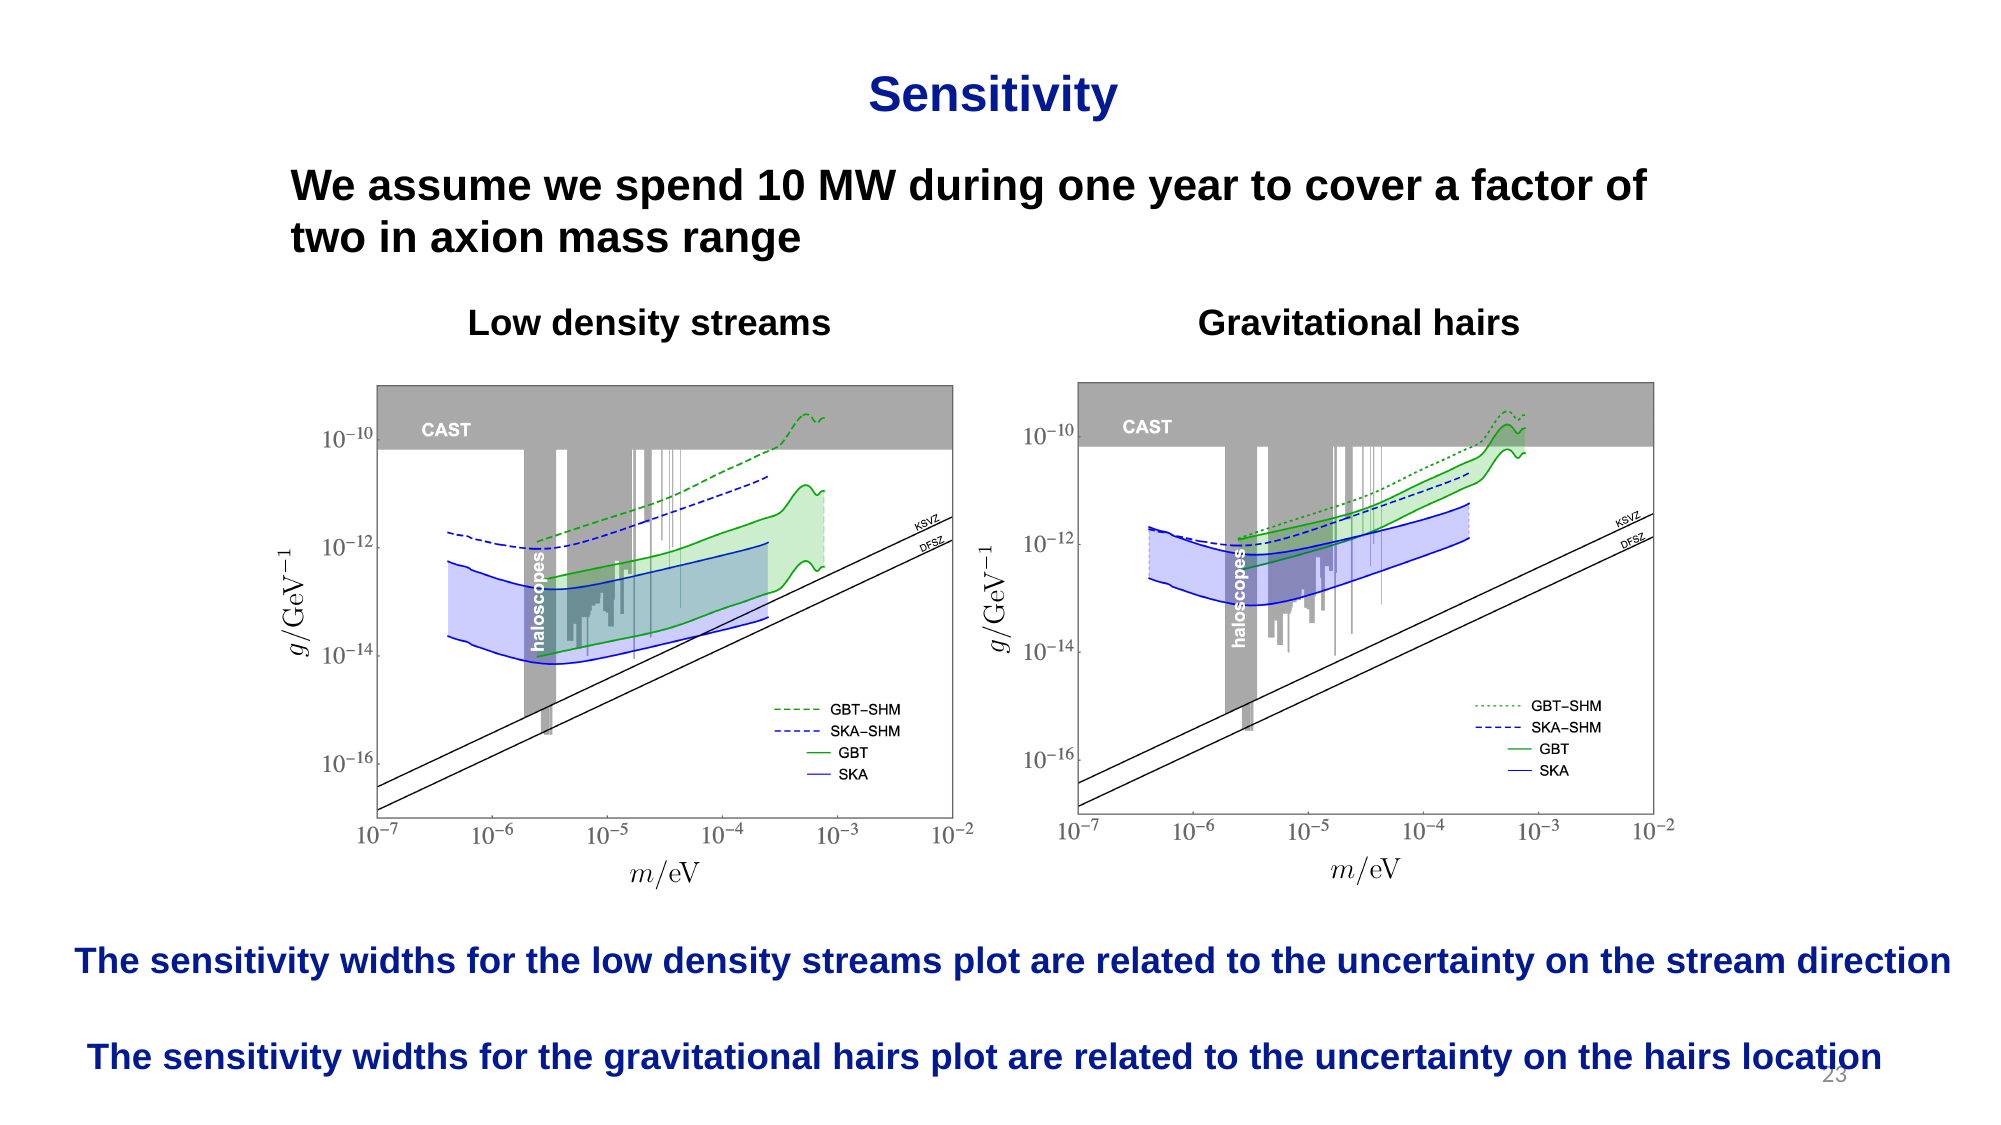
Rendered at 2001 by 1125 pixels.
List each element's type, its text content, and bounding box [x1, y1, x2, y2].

text_box We assume we spend 10 MW during one year to cover a factor of two in axion mass range [284, 150, 1689, 268]
text_box Gravitational hairs [1192, 293, 1528, 349]
text_box Low density streams [461, 293, 839, 349]
text_box The sensitivity widths for the gravitational hairs plot are related to the uncertainty on the hairs location [80, 1026, 1892, 1083]
text_box Sensitivity [862, 55, 1125, 128]
picture [275, 385, 975, 895]
slide_number 23 [1412, 1042, 1863, 1103]
picture [976, 382, 1676, 891]
text_box The sensitivity widths for the low density streams plot are related to the uncertainty on the stream direction [68, 930, 1962, 987]
